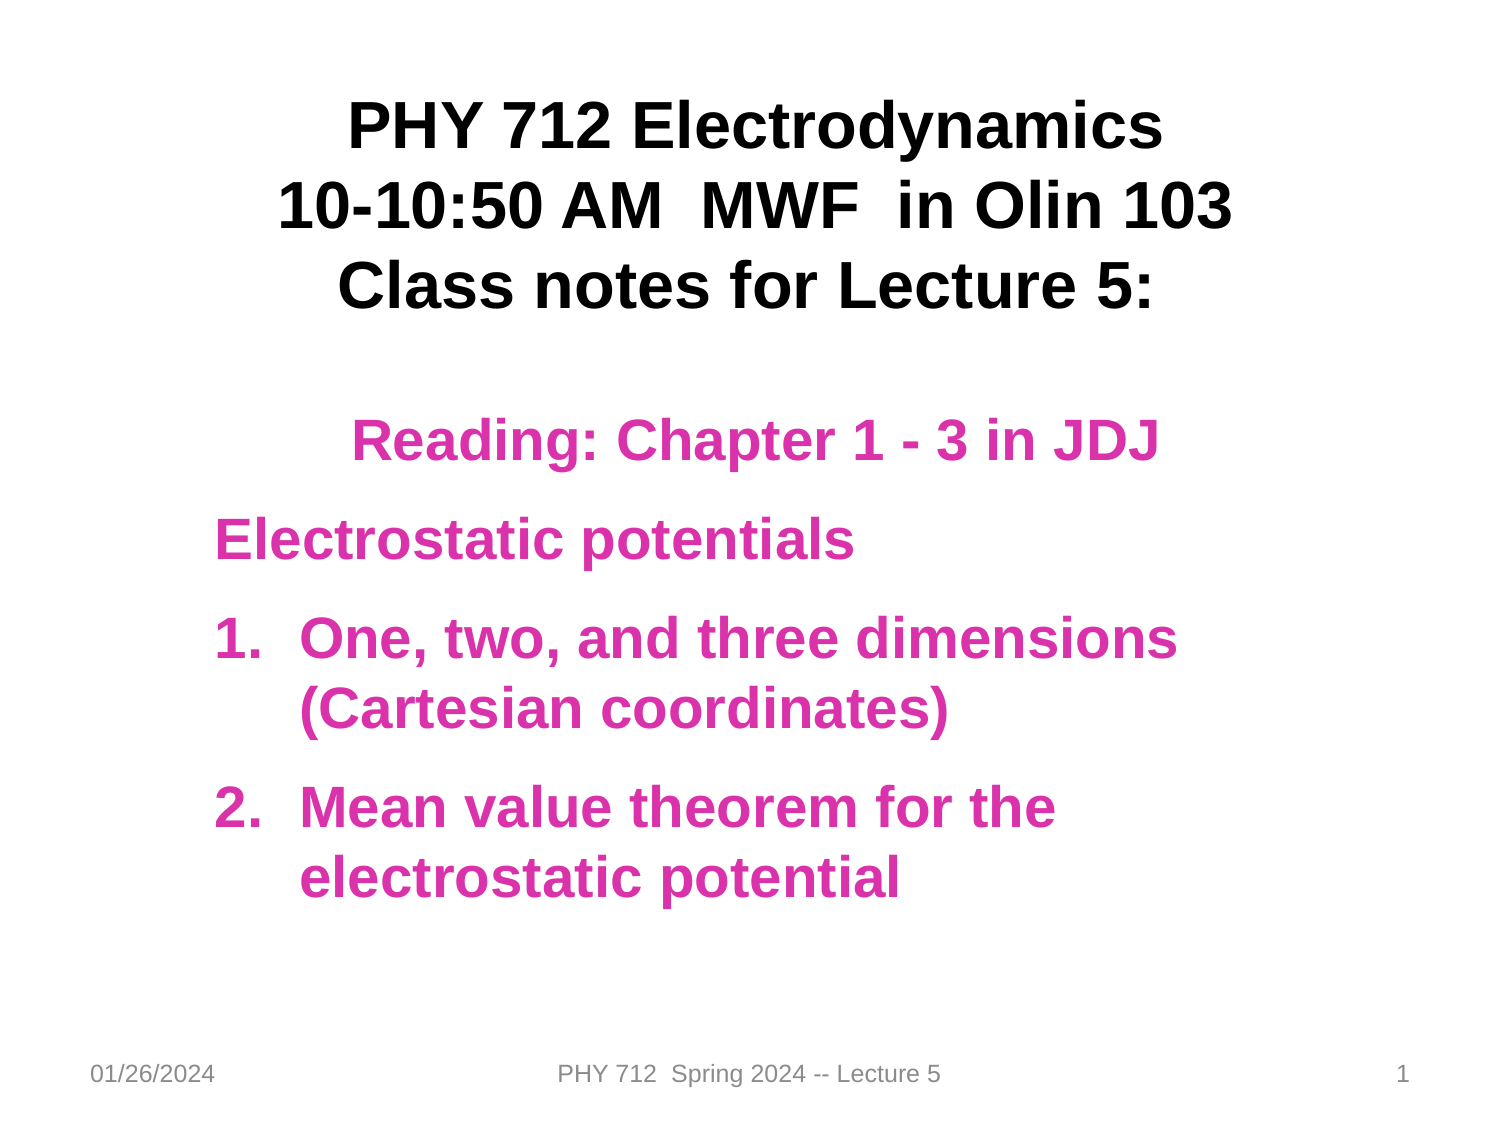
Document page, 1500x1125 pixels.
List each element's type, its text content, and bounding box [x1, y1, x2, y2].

text_box PHY 712 Electrodynamics 10-10:50 AM MWF in Olin 103 Class notes for Lecture 5: Reading: Chapter 1 - 3 in JDJ Electrostatic potentials One, two, and three dimensions (Cartesian coordinates) Mean value theorem for the electrostatic potential [124, 75, 1388, 987]
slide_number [75, 1042, 425, 1103]
footer PHY 712 Spring 2024 -- Lecture 5 [512, 1042, 988, 1103]
slide_number 1 [1074, 1042, 1425, 1103]
